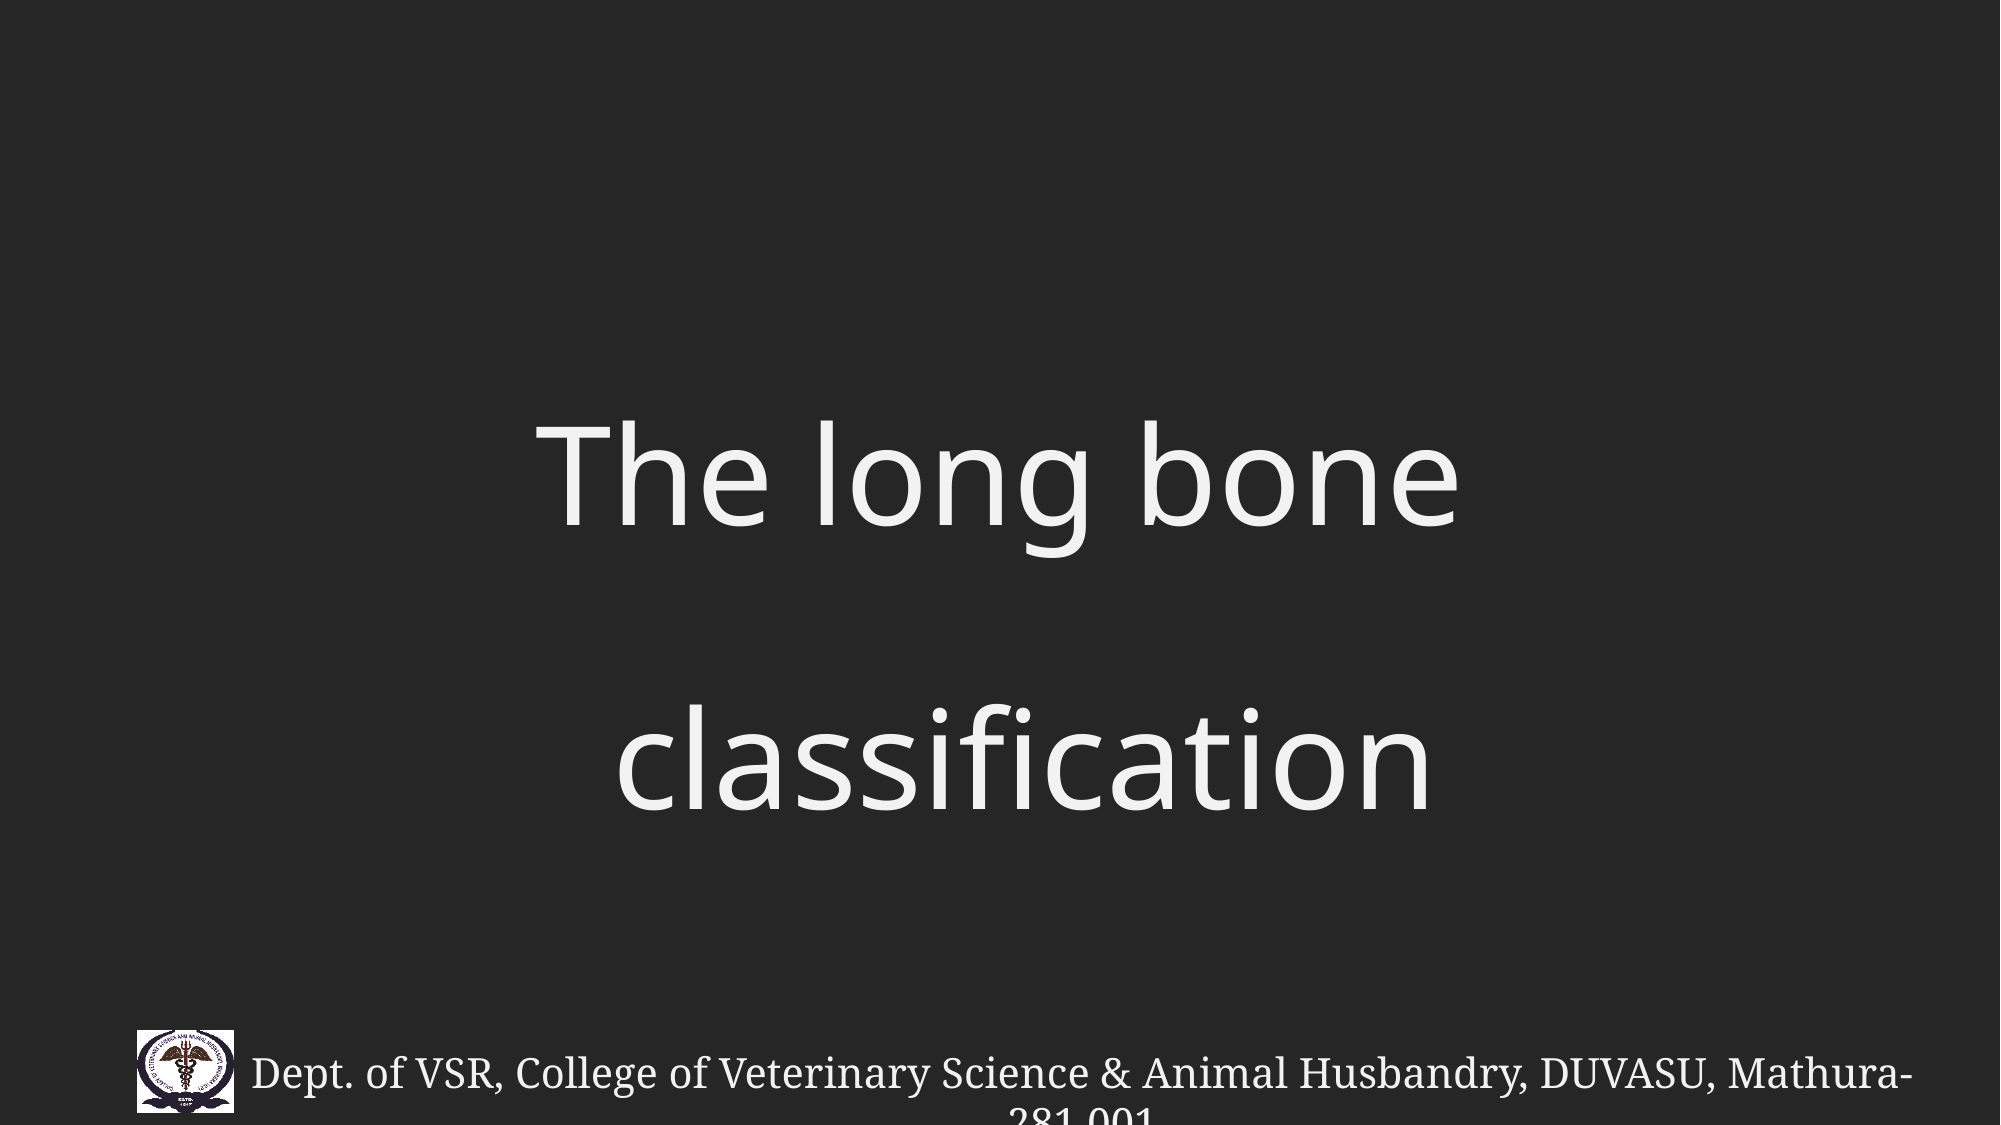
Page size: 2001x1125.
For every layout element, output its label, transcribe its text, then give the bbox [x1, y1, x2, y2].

title The long bone [150, 349, 1850, 591]
text_box Dept. of VSR, College of Veterinary Science & Animal Husbandry, DUVASU, Mathura- 281 001 [232, 1039, 1933, 1125]
picture [137, 1029, 235, 1113]
text_box classification [174, 633, 1875, 875]
